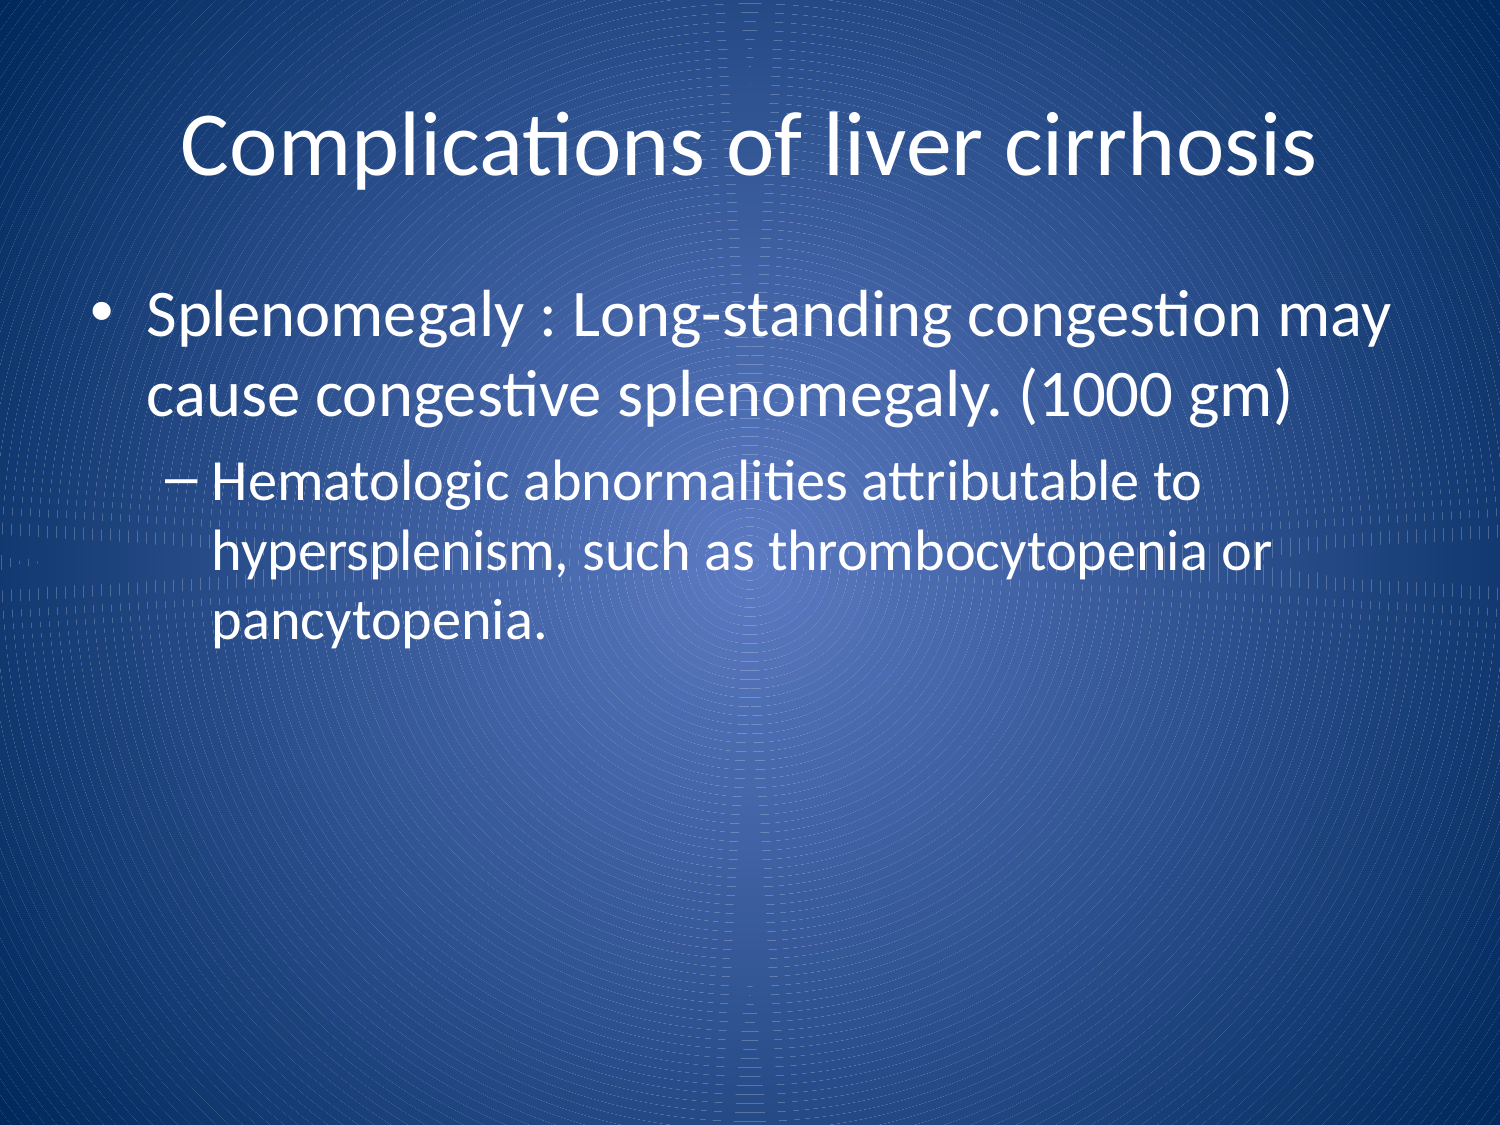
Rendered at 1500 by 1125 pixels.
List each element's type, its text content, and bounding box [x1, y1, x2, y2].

title Complications of liver cirrhosis [75, 45, 1425, 233]
list Splenomegaly : Long-standing congestion may cause congestive splenomegaly. (1000 gm) Hematologic abnormalities attributable to hypersplenism, such as thrombocytopenia or pancytopenia. [75, 262, 1425, 1005]
